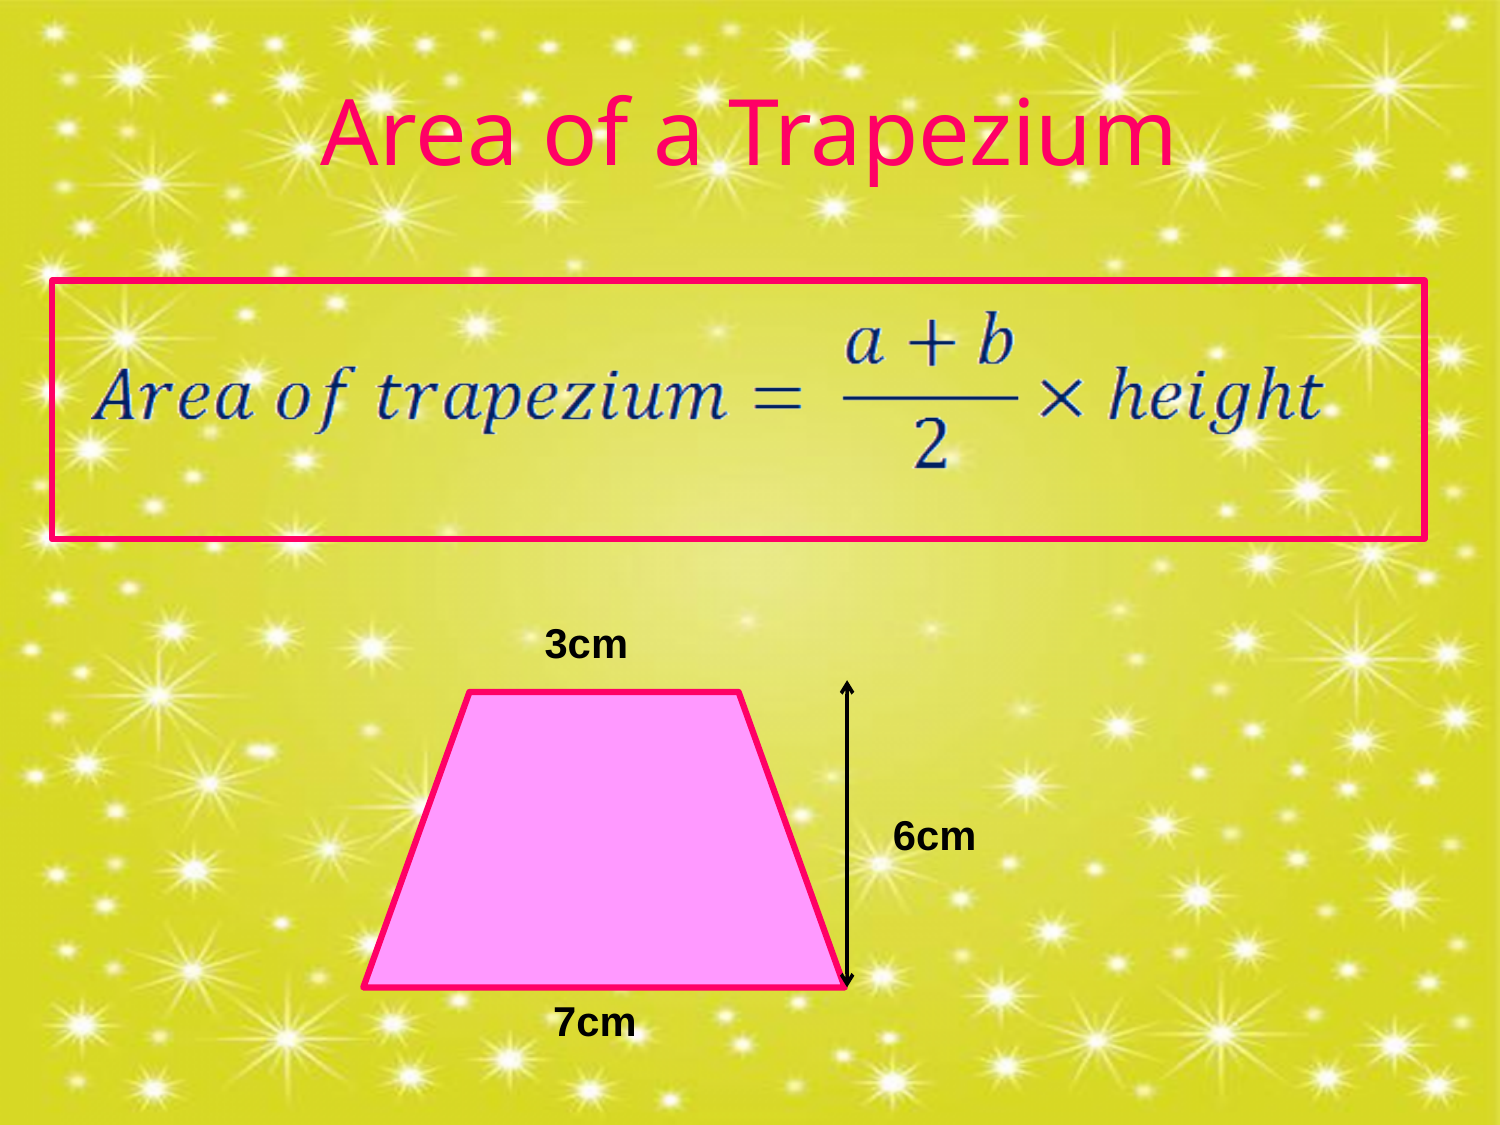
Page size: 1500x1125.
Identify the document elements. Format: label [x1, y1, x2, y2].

text_box [362, 609, 1008, 1054]
text_box [0, 257, 1466, 540]
picture [0, 0, 1500, 1125]
